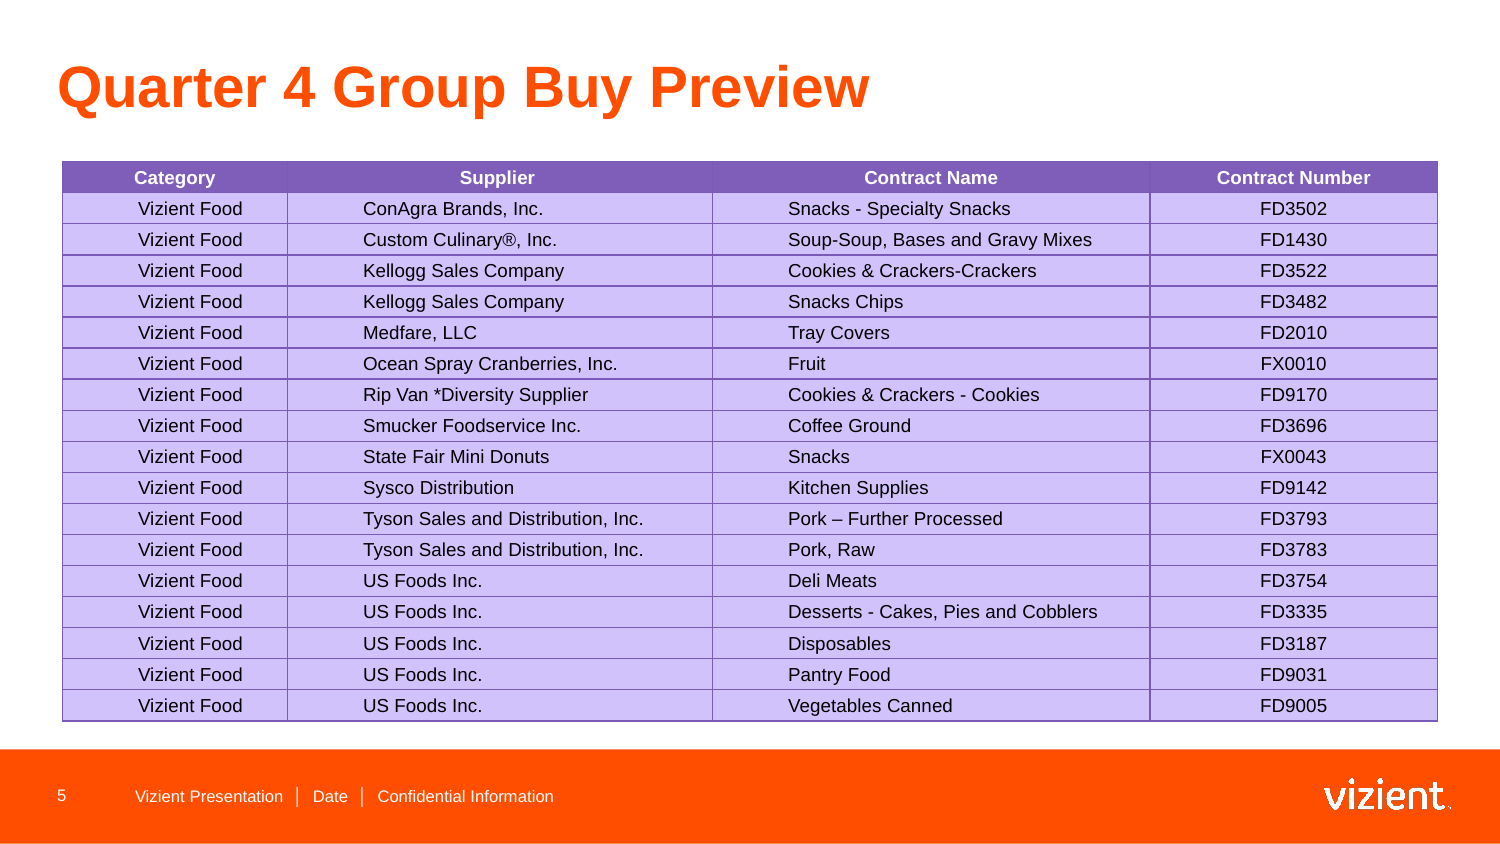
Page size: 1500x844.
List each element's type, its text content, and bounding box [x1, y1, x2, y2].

table_cell Vizient Food [63, 193, 287, 223]
table_cell Vizient Food [63, 380, 287, 410]
table_cell Vizient Food [63, 349, 287, 378]
table_cell ConAgra Brands, Inc. [288, 193, 712, 223]
picture [1324, 778, 1452, 810]
slide_number 5 [56, 782, 115, 806]
table_cell Vizient Food [63, 318, 287, 347]
title Quarter 4 Group Buy Preview [56, 56, 1445, 121]
table_cell Disposables [713, 628, 1149, 658]
table_cell Tyson Sales and Distribution, Inc. [288, 504, 712, 534]
table_cell Vizient Food [63, 597, 287, 627]
table_cell Pork – Further Processed [713, 504, 1149, 534]
table_cell Vizient Food [63, 690, 287, 720]
table_cell Pantry Food [713, 659, 1149, 689]
table_header Category [63, 162, 287, 192]
table_cell FD3696 [1151, 411, 1437, 441]
table_cell Kellogg Sales Company [288, 287, 712, 316]
table_cell FD3783 [1151, 535, 1437, 565]
table_cell FD3187 [1151, 628, 1437, 658]
table_cell Snacks [713, 442, 1149, 472]
table_cell Vizient Food [63, 473, 287, 503]
table_cell Medfare, LLC [288, 318, 712, 347]
table_cell Vizient Food [63, 287, 287, 316]
table_cell FD9142 [1151, 473, 1437, 503]
table_cell Vizient Food [63, 256, 287, 285]
table_cell Vizient Food [63, 659, 287, 689]
table_cell Snacks - Specialty Snacks [713, 193, 1149, 223]
table_header Contract Name [713, 162, 1149, 192]
table_cell Vizient Food [63, 535, 287, 565]
table_cell Vizient Food [63, 224, 287, 254]
table_cell FD3335 [1151, 597, 1437, 627]
table_cell FD2010 [1151, 318, 1437, 347]
table_cell Pork, Raw [713, 535, 1149, 565]
table_cell FX0010 [1151, 349, 1437, 378]
table_cell FD3754 [1151, 566, 1437, 596]
table_cell Rip Van *Diversity Supplier [288, 380, 712, 410]
table_cell Kitchen Supplies [713, 473, 1149, 503]
table_cell FD9031 [1151, 659, 1437, 689]
table_cell Soup-Soup, Bases and Gravy Mixes [713, 224, 1149, 254]
table_cell Tray Covers [713, 318, 1149, 347]
table_cell Vizient Food [63, 411, 287, 441]
footer Vizient Presentation │ Date │ Confidential Information [135, 783, 981, 806]
table_cell Sysco Distribution [288, 473, 712, 503]
table_cell Snacks Chips [713, 287, 1149, 316]
table_cell FD9005 [1151, 690, 1437, 720]
table_header Contract Number [1151, 162, 1437, 192]
table_cell FD3793 [1151, 504, 1437, 534]
table_cell FD3482 [1151, 287, 1437, 316]
table_cell Vizient Food [63, 504, 287, 534]
table_cell Deli Meats [713, 566, 1149, 596]
table_cell FD3502 [1151, 193, 1437, 223]
table_cell FD9170 [1151, 380, 1437, 410]
table_cell Desserts - Cakes, Pies and Cobblers [713, 597, 1149, 627]
table_cell US Foods Inc. [288, 597, 712, 627]
table_cell US Foods Inc. [288, 659, 712, 689]
table_cell US Foods Inc. [288, 628, 712, 658]
table_cell Coffee Ground [713, 411, 1149, 441]
table_cell Fruit [713, 349, 1149, 378]
table_cell Vizient Food [63, 442, 287, 472]
table_cell Smucker Foodservice Inc. [288, 411, 712, 441]
table_cell Kellogg Sales Company [288, 256, 712, 285]
table_cell FX0043 [1151, 442, 1437, 472]
table_cell Vizient Food [63, 566, 287, 596]
table_cell US Foods Inc. [288, 690, 712, 720]
table_cell State Fair Mini Donuts [288, 442, 712, 472]
table_cell Vizient Food [63, 628, 287, 658]
table_cell FD3522 [1151, 256, 1437, 285]
table_header Supplier [288, 162, 712, 192]
table_cell FD1430 [1151, 224, 1437, 254]
table_cell Tyson Sales and Distribution, Inc. [288, 535, 712, 565]
table_cell US Foods Inc. [288, 566, 712, 596]
table_cell Cookies & Crackers-Crackers [713, 256, 1149, 285]
table_cell Cookies & Crackers - Cookies [713, 380, 1149, 410]
table_cell Custom Culinary®, Inc. [288, 224, 712, 254]
table_cell Vegetables Canned [713, 690, 1149, 720]
table_cell Ocean Spray Cranberries, Inc. [288, 349, 712, 378]
